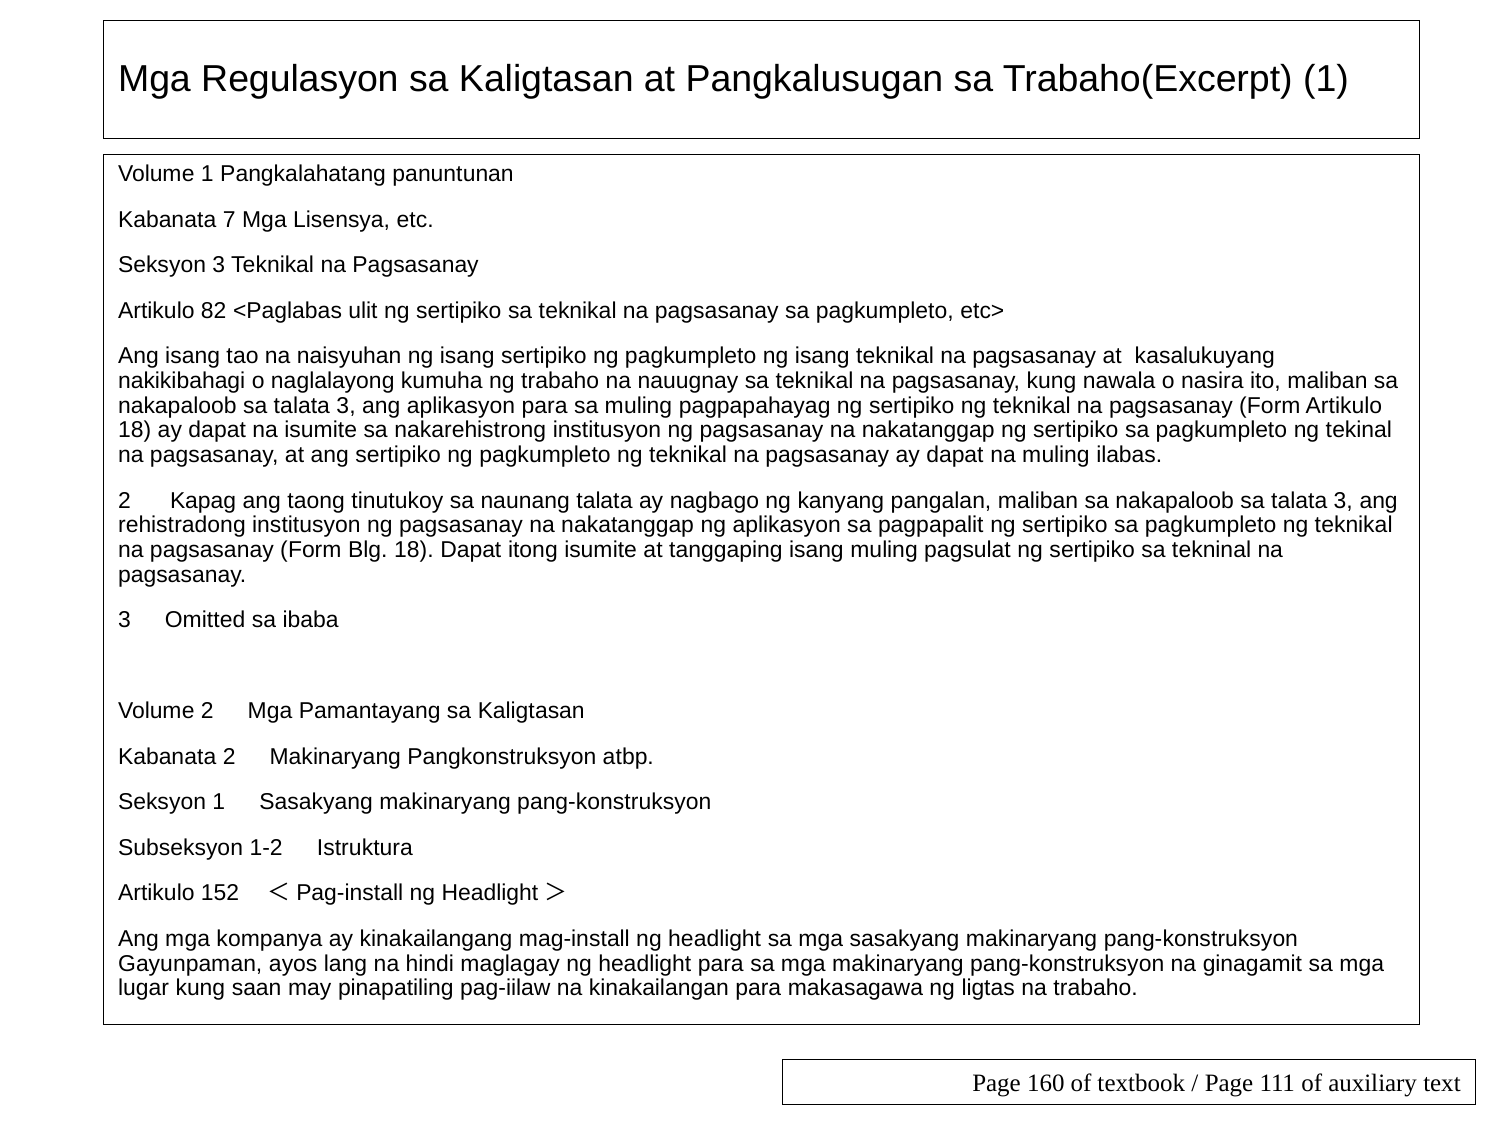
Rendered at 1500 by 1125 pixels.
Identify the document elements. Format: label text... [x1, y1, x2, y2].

text_box Volume 1 Pangkalahatang panuntunan Kabanata 7 Mga Lisensya, etc. Seksyon 3 Teknikal na Pagsasanay Artikulo 82 <Paglabas ulit ng sertipiko sa teknikal na pagsasanay sa pagkumpleto, etc> Ang isang tao na naisyuhan ng isang sertipiko ng pagkumpleto ng isang teknikal na pagsasanay at kasalukuyang nakikibahagi o naglalayong kumuha ng trabaho na nauugnay sa teknikal na pagsasanay, kung nawala o nasira ito, maliban sa nakapaloob sa talata 3, ang aplikasyon para sa muling pagpapahayag ng sertipiko ng teknikal na pagsasanay (Form Artikulo 18) ay dapat na isumite sa nakarehistrong institusyon ng pagsasanay na nakatanggap ng sertipiko sa pagkumpleto ng tekinal na pagsasanay, at ang sertipiko ng pagkumpleto ng teknikal na pagsasanay ay dapat na muling ilabas. 2 Kapag ang taong tinutukoy sa naunang talata ay nagbago ng kanyang pangalan, maliban sa nakapaloob sa talata 3, ang rehistradong institusyon ng pagsasanay na nakatanggap ng aplikasyon sa pagpapalit ng sertipiko sa pagkumpleto ng teknikal na pagsasanay (Form Blg. 18). Dapat itong isumite at tanggaping isang muling pagsulat ng sertipiko sa tekninal na pagsasanay. 3 Omitted sa ibaba Volume 2 Mga Pamantayang sa Kaligtasan Kabanata 2 Makinaryang Pangkonstruksyon atbp. Seksyon 1 Sasakyang makinaryang pang-konstruksyon Subseksyon 1-2 Istruktura Artikulo 152 ＜Pag-install ng Headlight＞ Ang mga kompanya ay kinakailangang mag-install ng headlight sa mga sasakyang makinaryang pang-konstruksyon Gayunpaman, ayos lang na hindi maglagay ng headlight para sa mga makinaryang pang-konstruksyon na ginagamit sa mga lugar kung saan may pinapatiling pag-iilaw na kinakailangan para makasagawa ng ligtas na trabaho. [103, 154, 1420, 1025]
title Mga Regulasyon sa Kaligtasan at Pangkalusugan sa Trabaho(Excerpt) (1) [103, 20, 1420, 139]
text_box Page 160 of textbook / Page 111 of auxiliary text [782, 1059, 1476, 1105]
